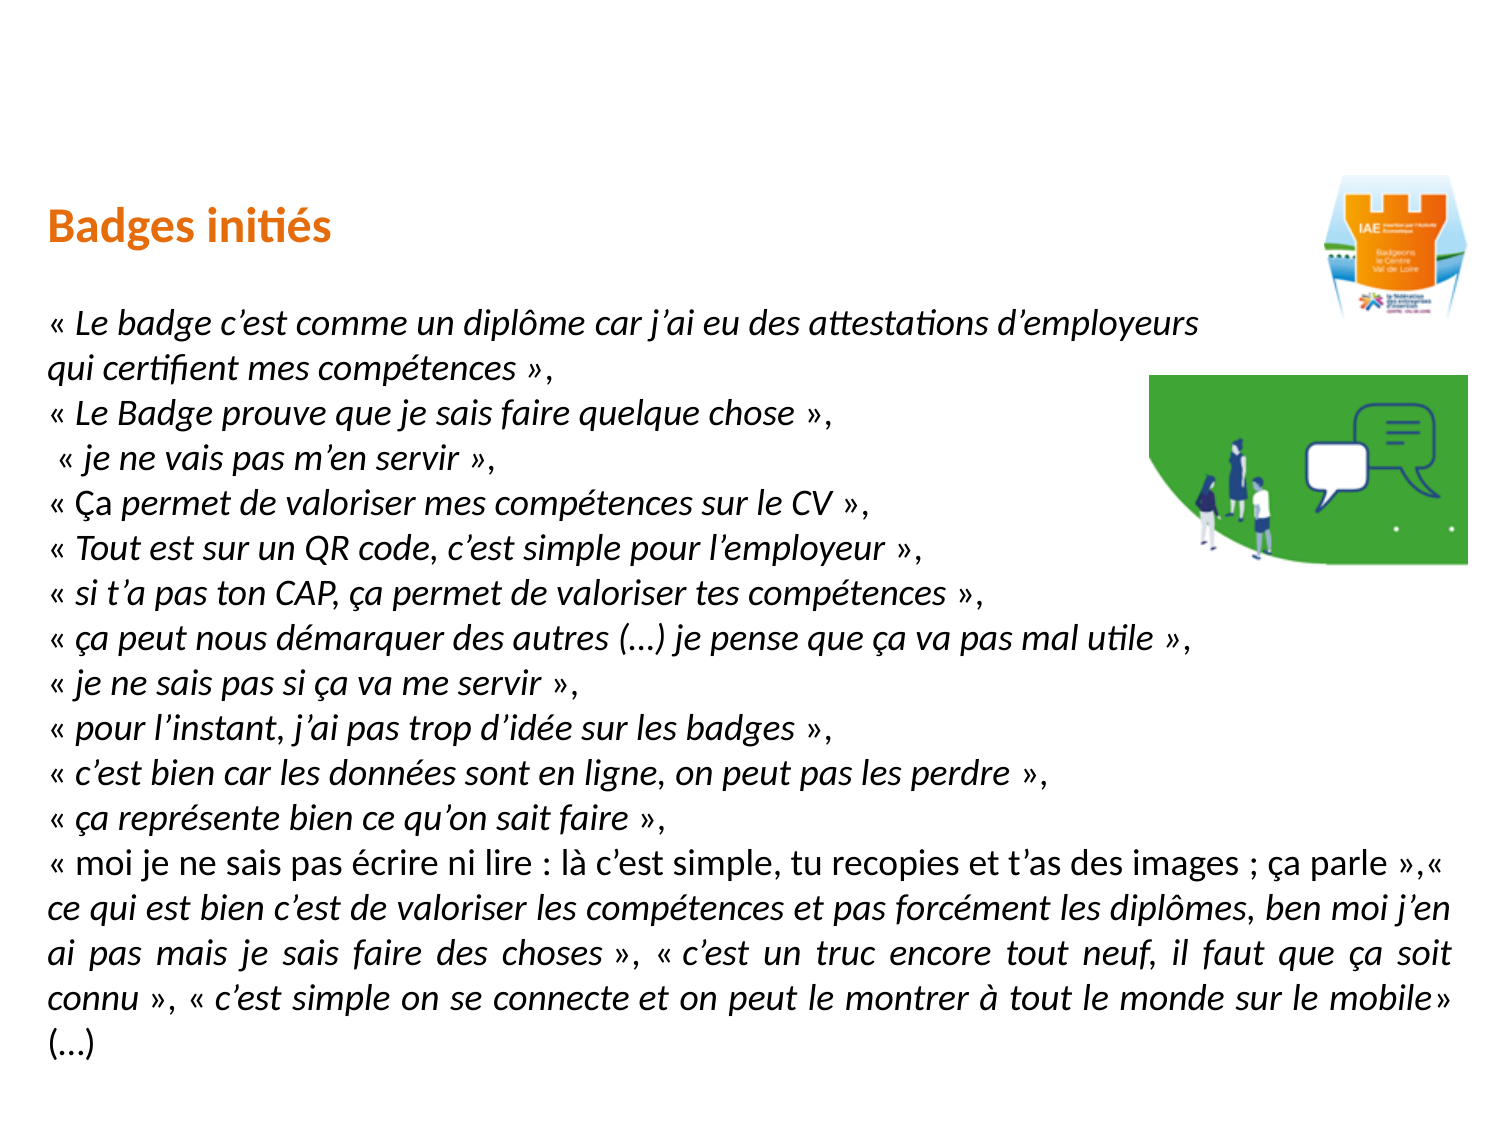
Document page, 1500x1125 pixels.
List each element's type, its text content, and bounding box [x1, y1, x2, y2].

text_box Badges initiés « Le badge c’est comme un diplôme car j’ai eu des attestations d’employeurs qui certifient mes compétences », « Le Badge prouve que je sais faire quelque chose », « je ne vais pas m’en servir », « Ça permet de valoriser mes compétences sur le CV », « Tout est sur un QR code, c’est simple pour l’employeur », « si t’a pas ton CAP, ça permet de valoriser tes compétences », « ça peut nous démarquer des autres (…) je pense que ça va pas mal utile », « je ne sais pas si ça va me servir », « pour l’instant, j’ai pas trop d’idée sur les badges », « c’est bien car les données sont en ligne, on peut pas les perdre », « ça représente bien ce qu’on sait faire », « moi je ne sais pas écrire ni lire : là c’est simple, tu recopies et t’as des images ; ça parle »,« ce qui est bien c’est de valoriser les compétences et pas forcément les diplômes, ben moi j’en ai pas mais je sais faire des choses », « c’est un truc encore tout neuf, il faut que ça soit connu », « c’est simple on se connecte et on peut le montrer à tout le monde sur le mobile» (…) [32, 185, 1468, 1071]
picture [1149, 375, 1468, 578]
picture [1323, 175, 1468, 318]
